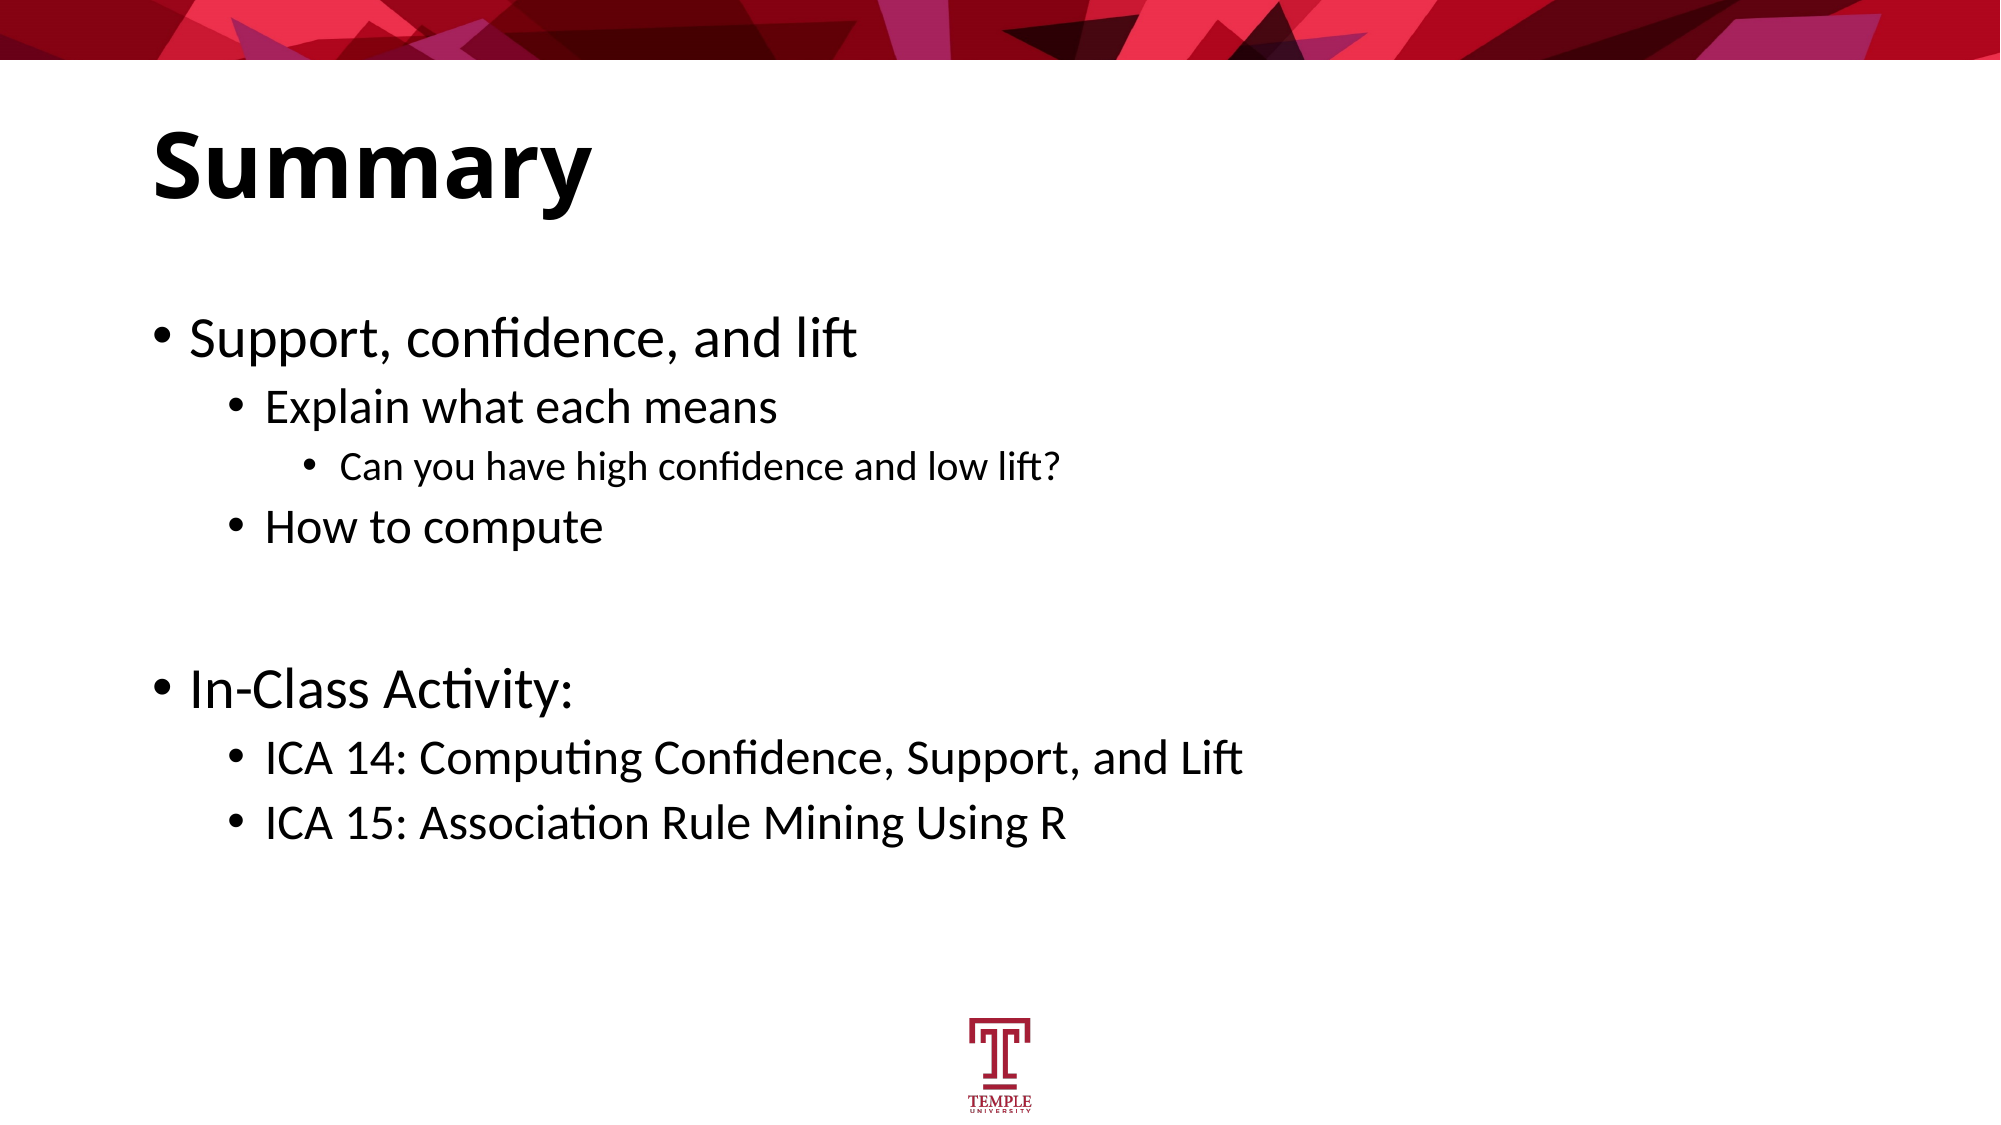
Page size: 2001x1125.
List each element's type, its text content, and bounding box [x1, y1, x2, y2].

title Summary [137, 60, 1863, 278]
picture [0, 0, 2000, 60]
picture [967, 1018, 1032, 1113]
list Support, confidence, and lift Explain what each means Can you have high confidence and low lift? How to compute In-Class Activity: ICA 14: Computing Confidence, Support, and Lift ICA 15: Association Rule Mining Using R [137, 299, 1863, 1014]
